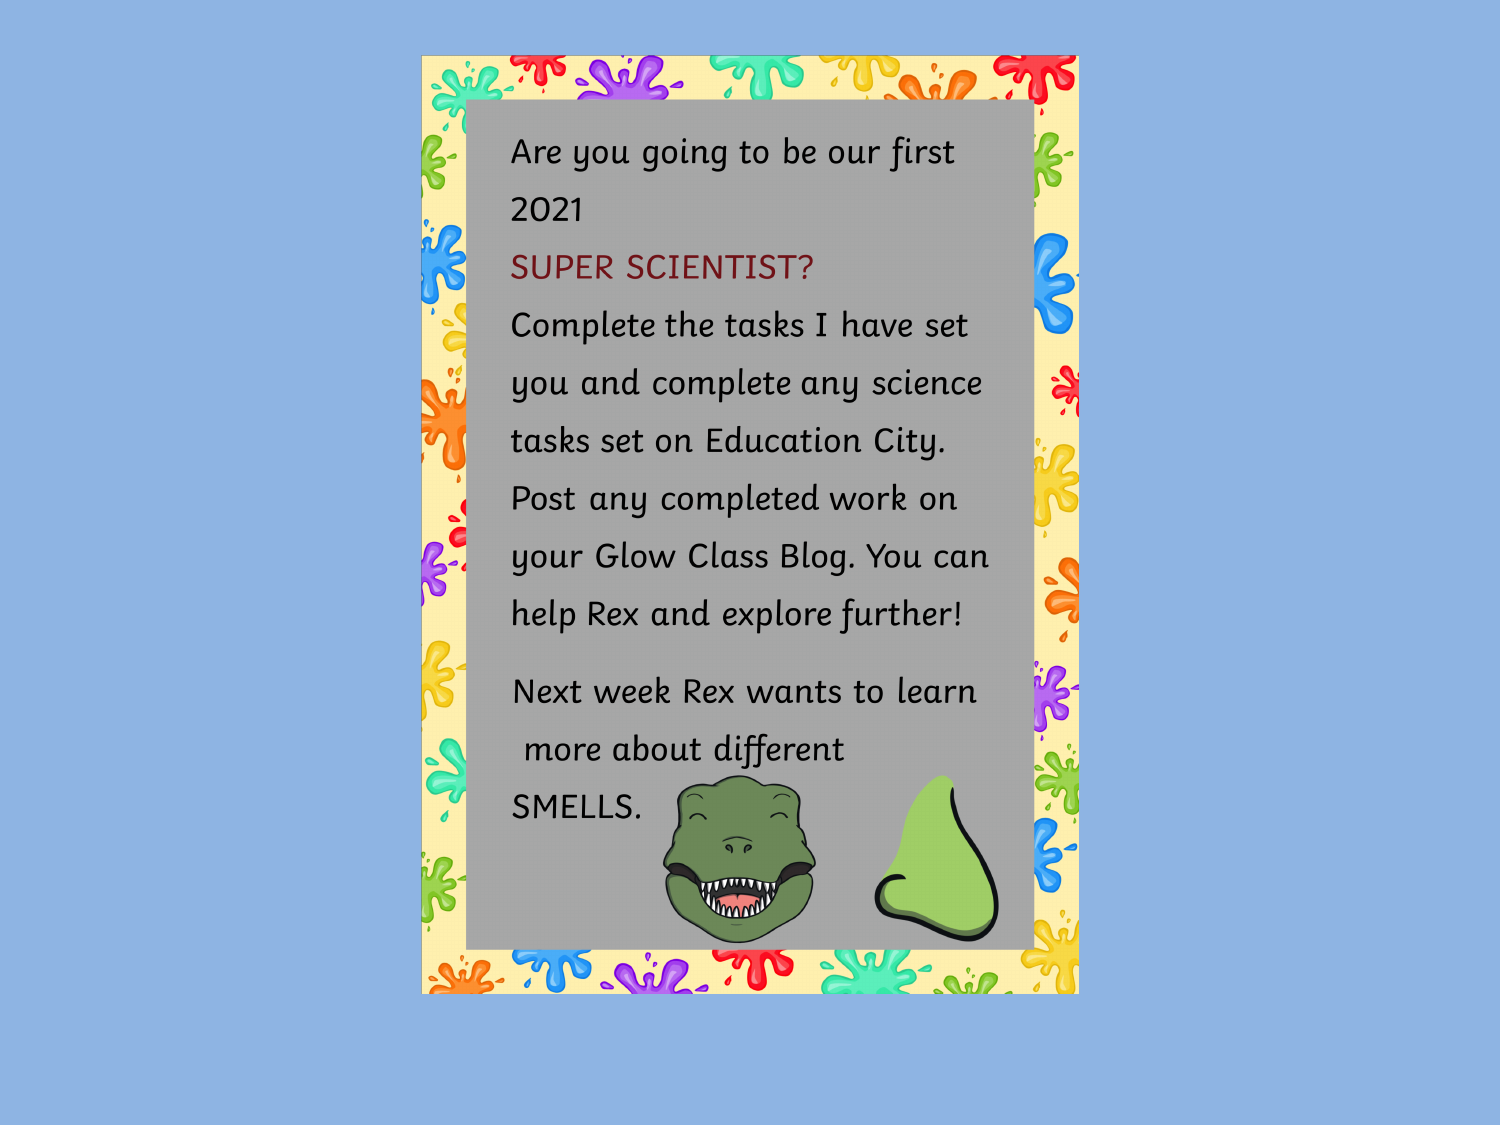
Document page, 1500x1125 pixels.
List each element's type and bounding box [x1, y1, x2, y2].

list [74, 44, 1426, 1006]
